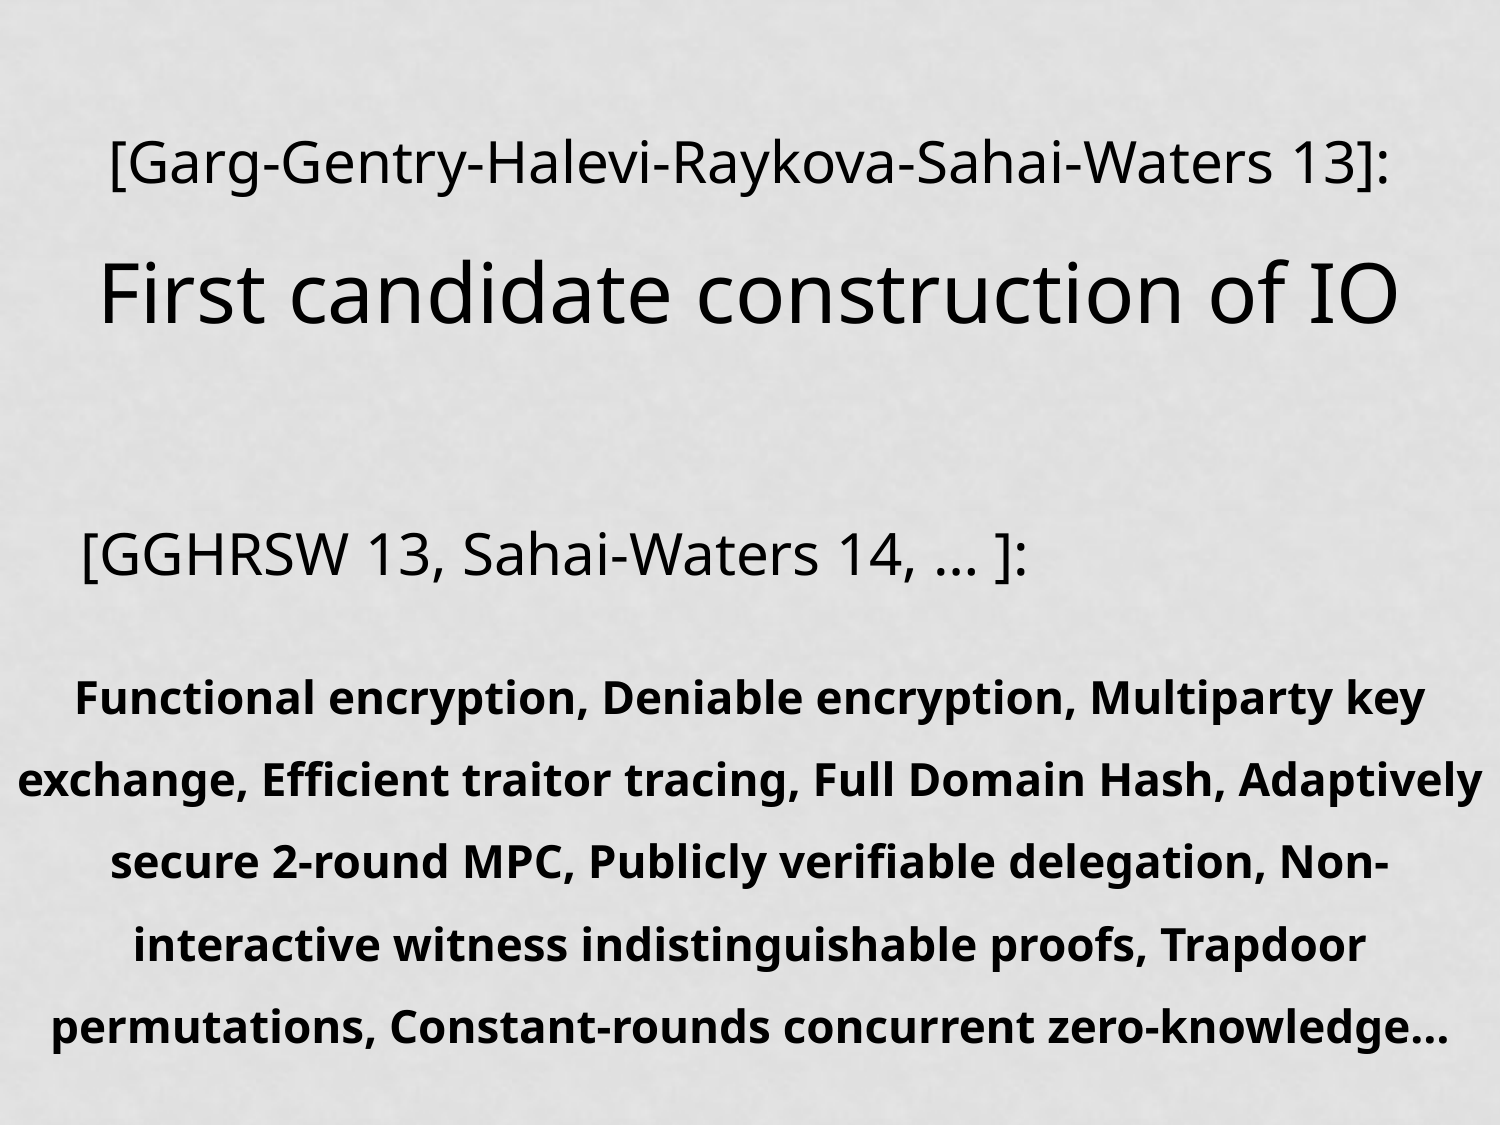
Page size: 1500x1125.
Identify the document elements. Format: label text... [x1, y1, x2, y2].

text_box [GGHRSW 13, Sahai-Waters 14, … ]: [65, 474, 1491, 595]
text_box Functional encryption, Deniable encryption, Multiparty key exchange, Efficient traitor tracing, Full Domain Hash, Adaptively secure 2-round MPC, Publicly verifiable delegation, Non-interactive witness indistinguishable proofs, Trapdoor permutations, Constant-rounds concurrent zero-knowledge… [0, 633, 1500, 1061]
text_box [Garg-Gentry-Halevi-Raykova-Sahai-Waters 13]: First candidate construction of IO [0, 117, 1500, 348]
